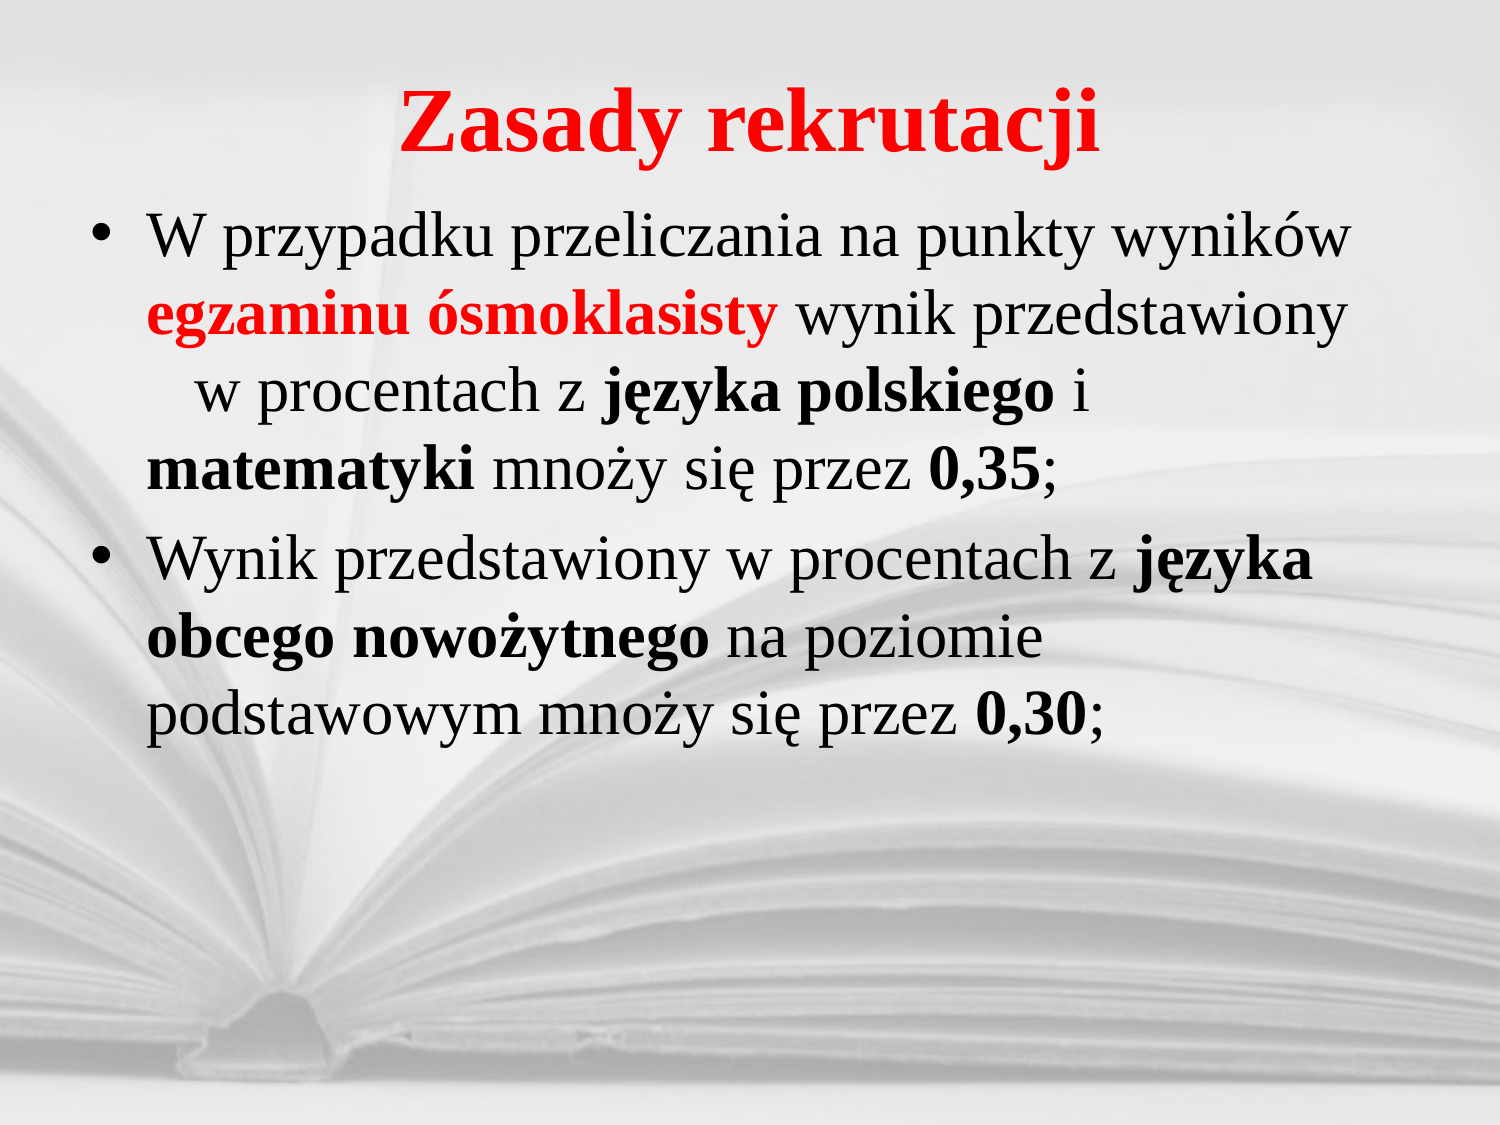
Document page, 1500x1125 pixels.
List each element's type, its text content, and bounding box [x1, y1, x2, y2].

picture [0, 0, 1500, 1125]
title Zasady rekrutacji [74, 44, 1426, 184]
list W przypadku przeliczania na punkty wyników egzaminu ósmoklasisty wynik przedstawiony w procentach z języka polskiego i matematyki mnoży się przez 0,35; Wynik przedstawiony w procentach z języka obcego nowożytnego na poziomie podstawowym mnoży się przez 0,30; [74, 184, 1426, 982]
